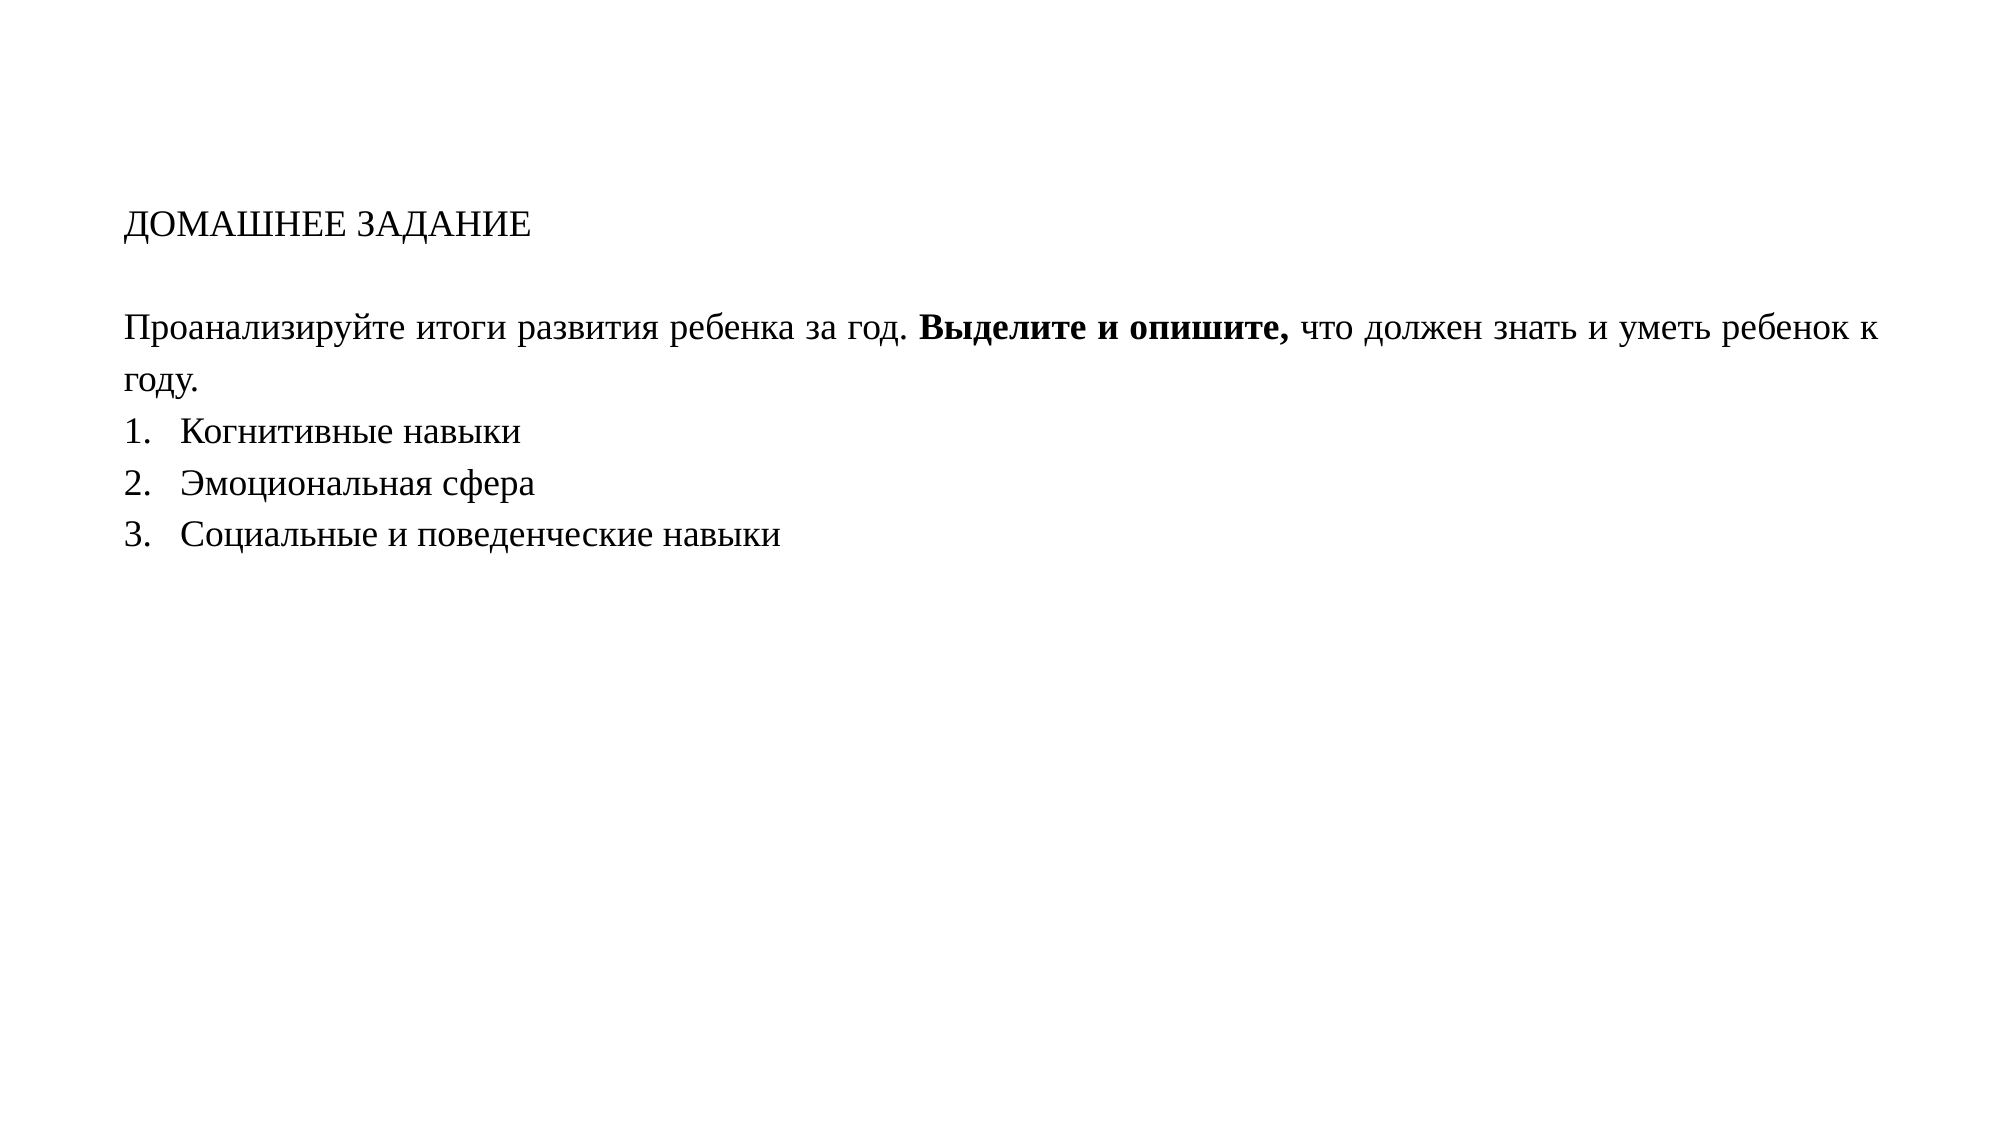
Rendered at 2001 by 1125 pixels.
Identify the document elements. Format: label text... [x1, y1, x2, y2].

text_box ДОМАШНЕЕ ЗАДАНИЕ Проанализируйте итоги развития ребенка за год. Выделите и опишите, что должен знать и уметь ребенок к году. Когнитивные навыки Эмоциональная сфера Социальные и поведенческие навыки [109, 184, 1894, 562]
